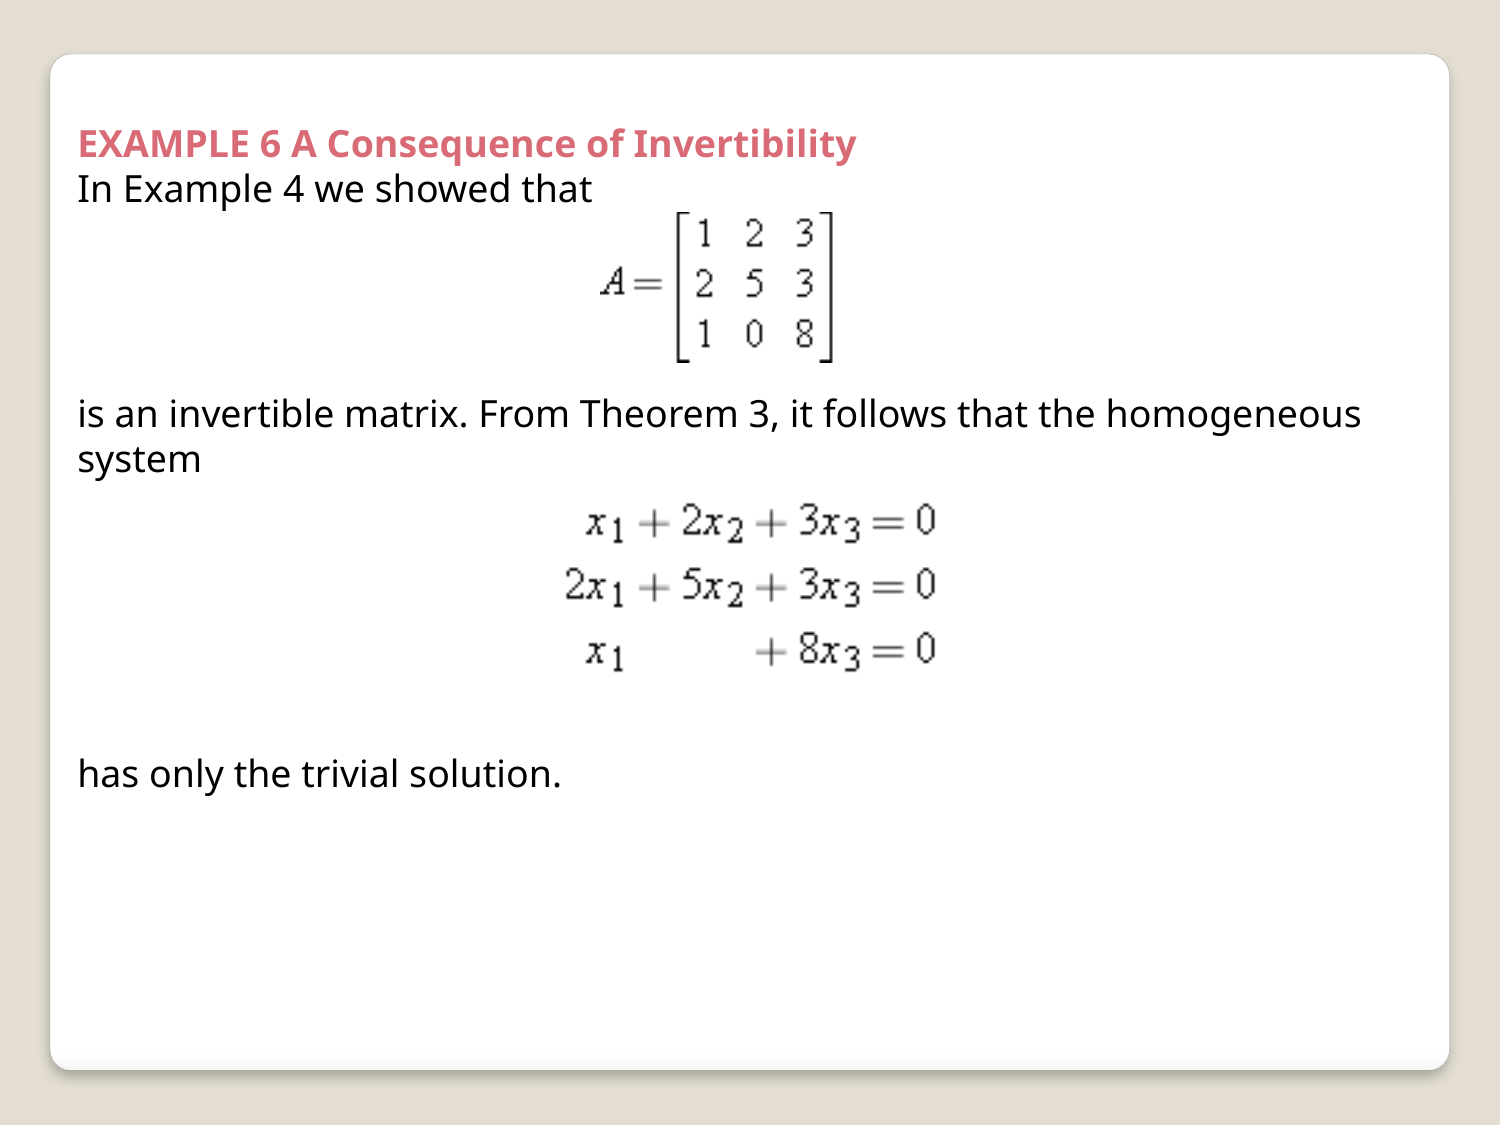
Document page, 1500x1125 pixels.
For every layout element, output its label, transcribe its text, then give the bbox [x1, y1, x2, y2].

text_box EXAMPLE 6 A Consequence of Invertibility In Example 4 we showed that is an invertible matrix. From Theorem 3, it follows that the homogeneous system has only the trivial solution. [62, 112, 1438, 803]
picture [599, 212, 838, 363]
picture [562, 499, 938, 676]
